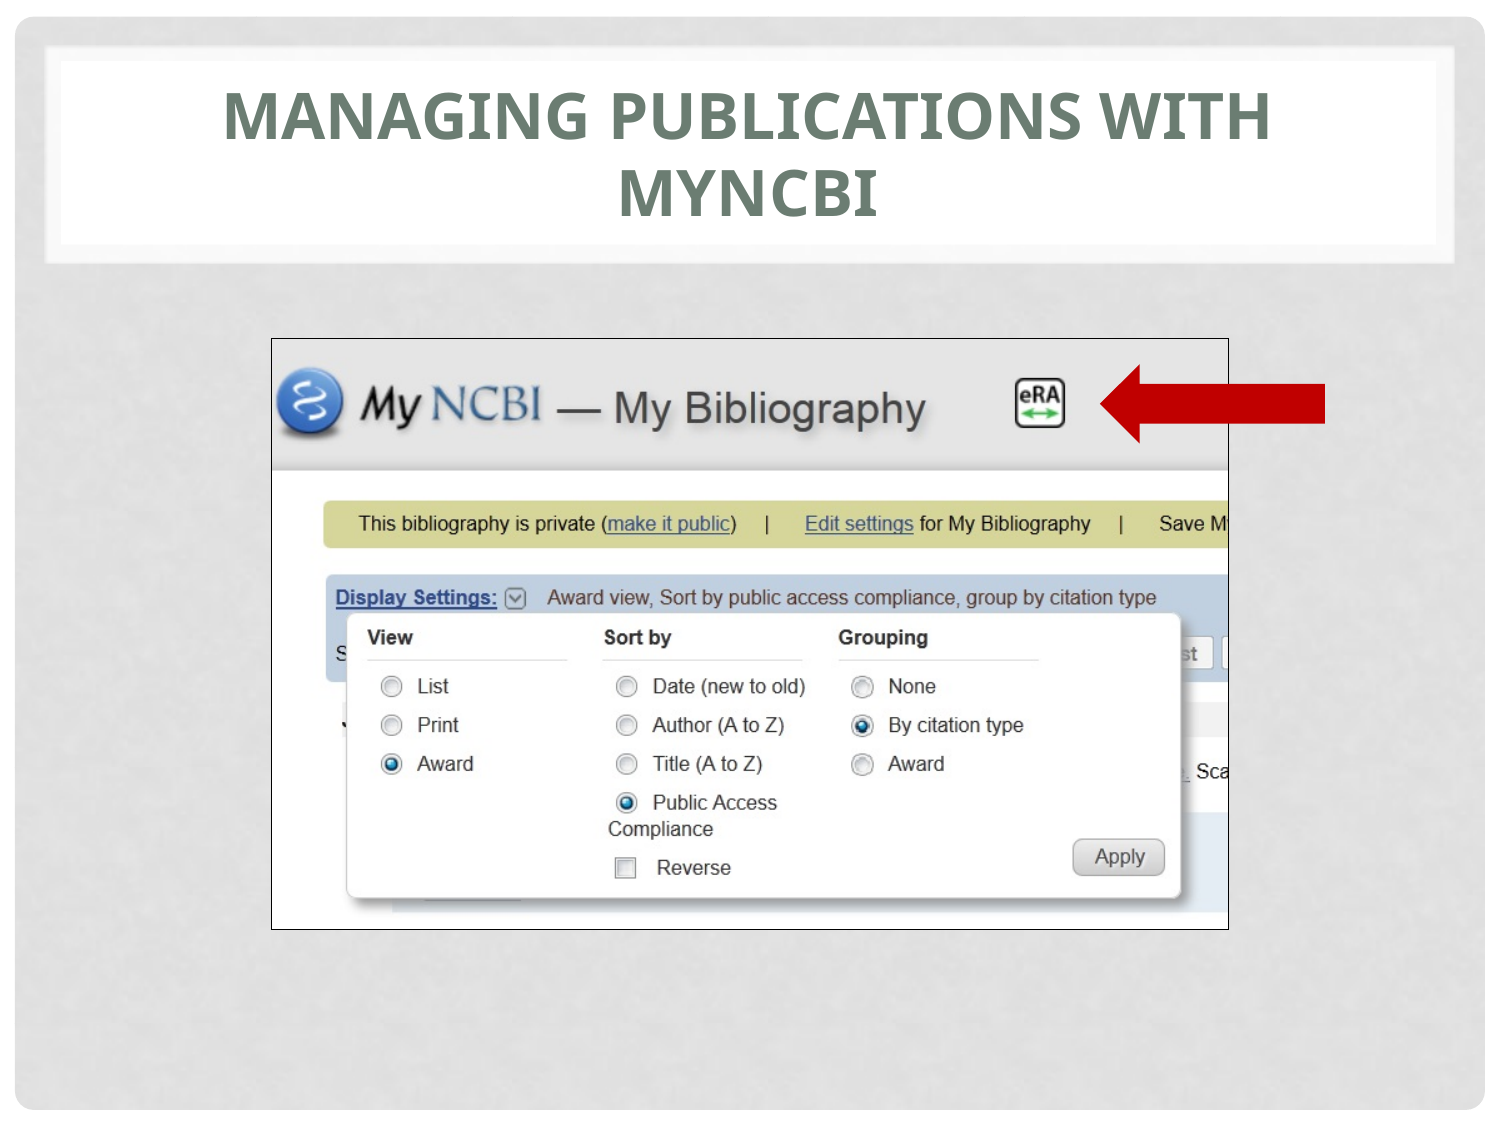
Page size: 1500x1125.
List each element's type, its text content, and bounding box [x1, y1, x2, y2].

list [271, 338, 1229, 930]
text_box [1229, 383, 1325, 424]
title Managing Publications With MyNCBI [69, 66, 1425, 238]
